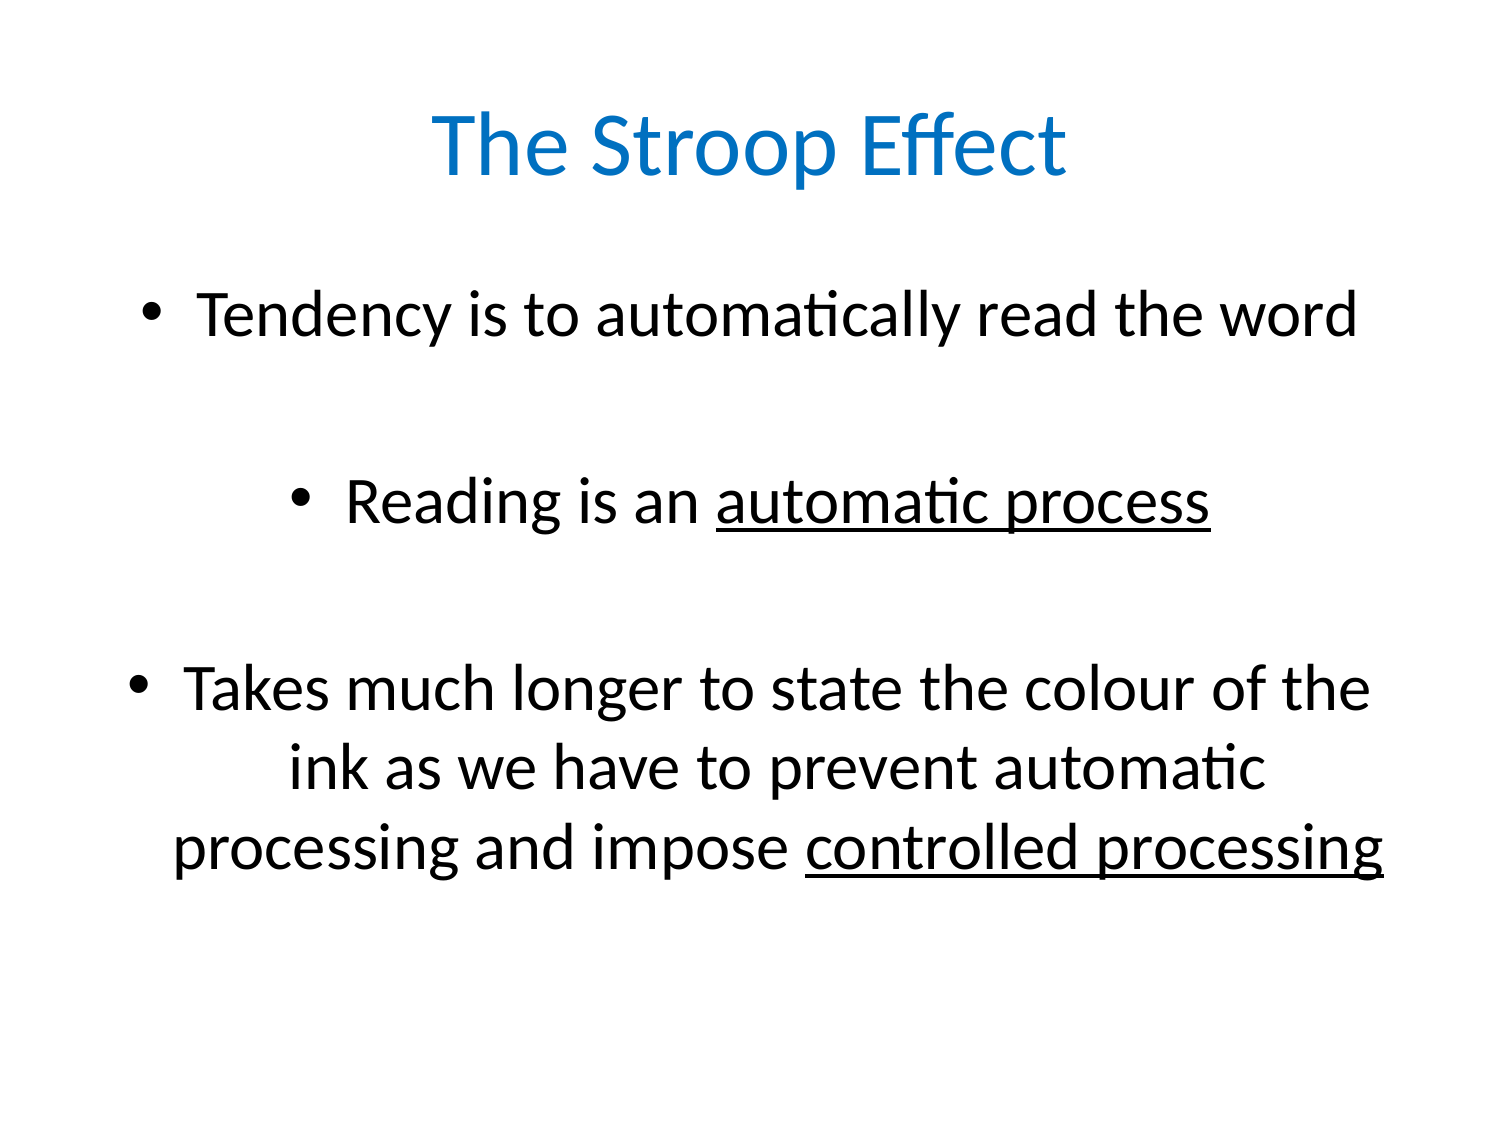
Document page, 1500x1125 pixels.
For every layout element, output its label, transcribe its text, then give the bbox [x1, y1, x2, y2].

title The Stroop Effect [75, 45, 1425, 233]
list Tendency is to automatically read the word Reading is an automatic process Takes much longer to state the colour of the ink as we have to prevent automatic processing and impose controlled processing [75, 262, 1425, 1005]
